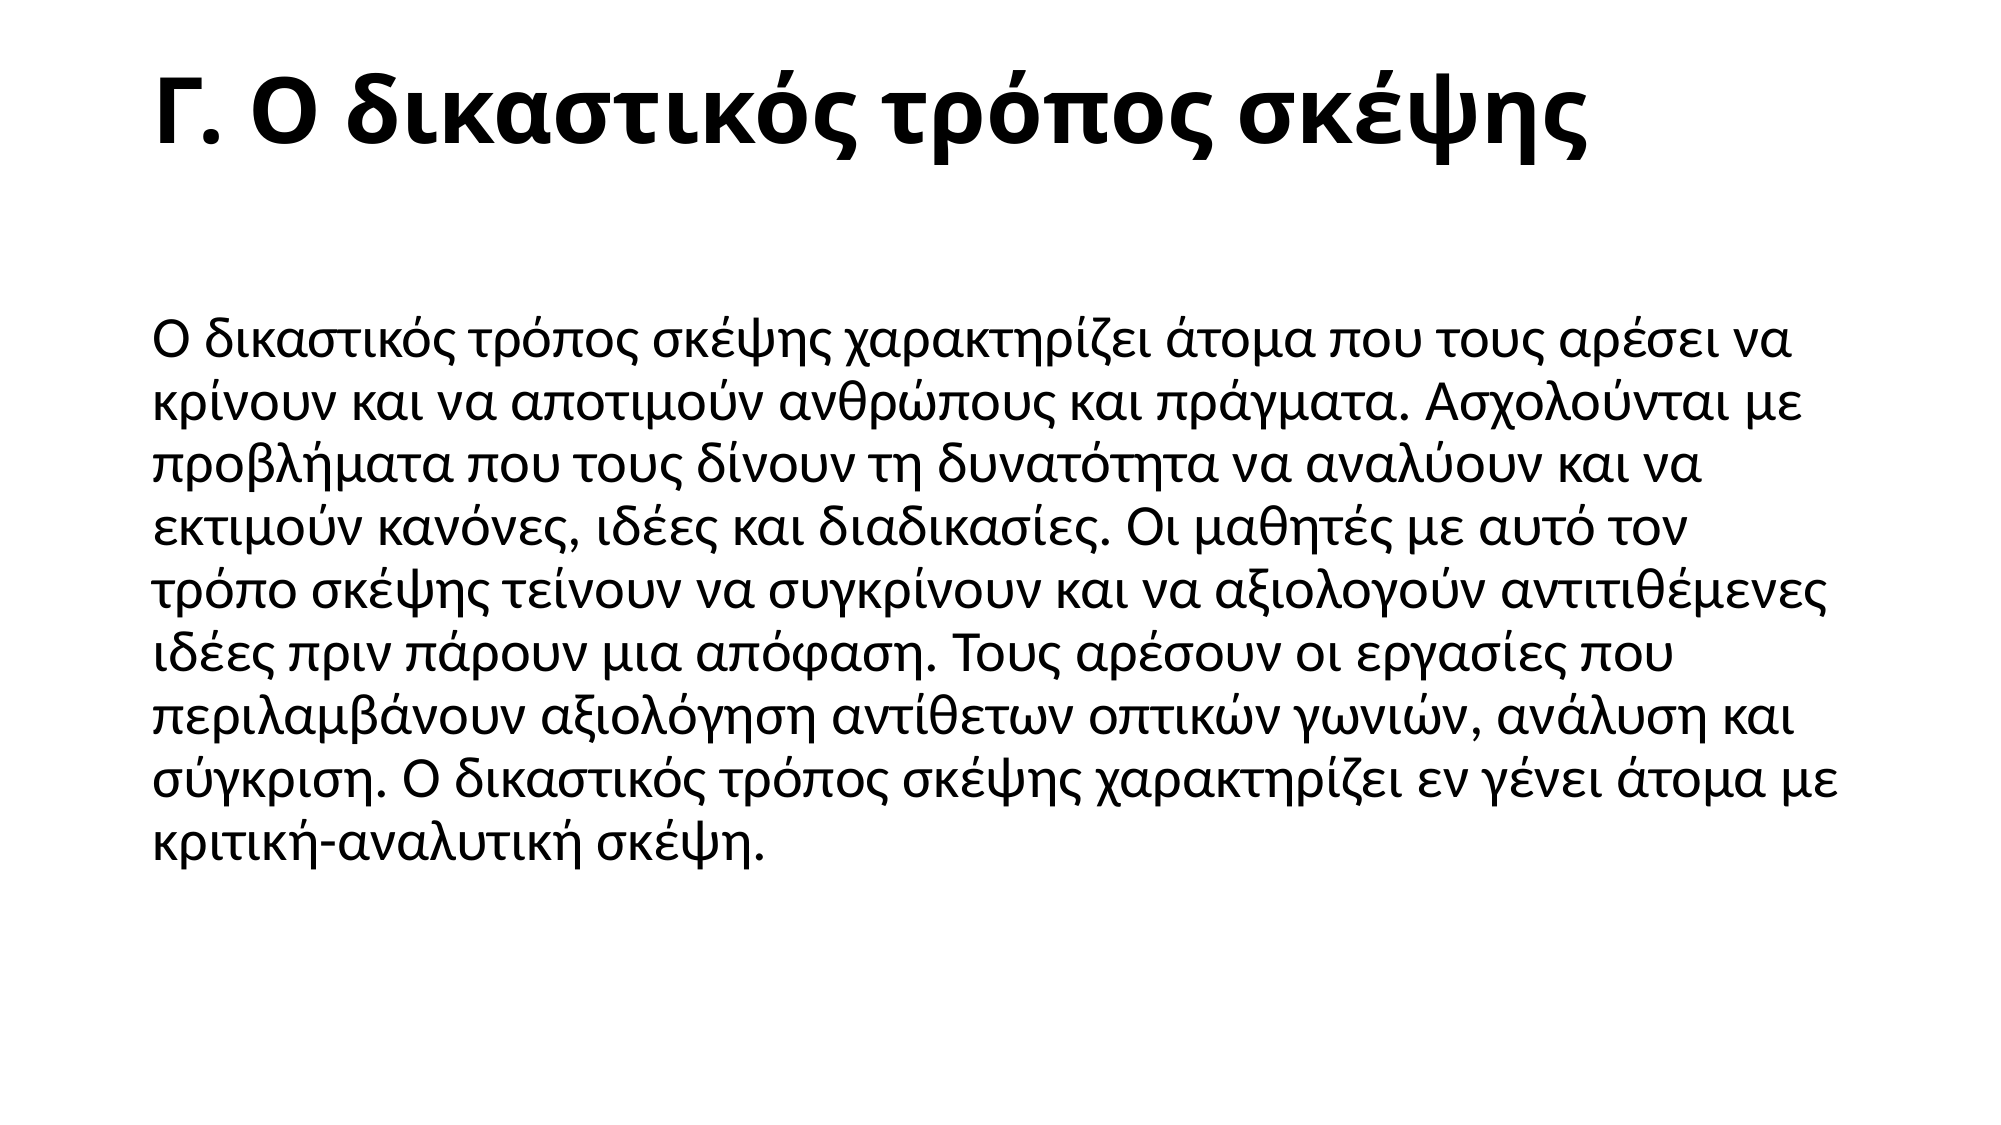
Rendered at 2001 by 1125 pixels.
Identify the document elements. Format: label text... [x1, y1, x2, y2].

list Ο δικαστικός τρόπος σκέψης χαρακτηρίζει άτομα που τους αρέσει να κρίνουν και να αποτιμούν ανθρώπους και πράγματα. Ασχολούνται με προβλήματα που τους δίνουν τη δυνατότητα να αναλύουν και να εκτιμούν κανόνες, ιδέες και διαδικασίες. Οι μαθητές με αυτό τον τρόπο σκέψης τείνουν να συγκρίνουν και να αξιολογούν αντιτιθέμενες ιδέες πριν πάρουν μια απόφαση. Τους αρέσουν οι εργασίες που περιλαμβάνουν αξιολόγηση αντίθετων οπτικών γωνιών, ανάλυση και σύγκριση. Ο δικαστικός τρόπος σκέψης χαρακτηρίζει εν γένει άτομα με κριτική-αναλυτική σκέψη. [137, 299, 1863, 1014]
title Γ. Ο δικαστικός τρόπος σκέψης [137, 59, 1863, 278]
